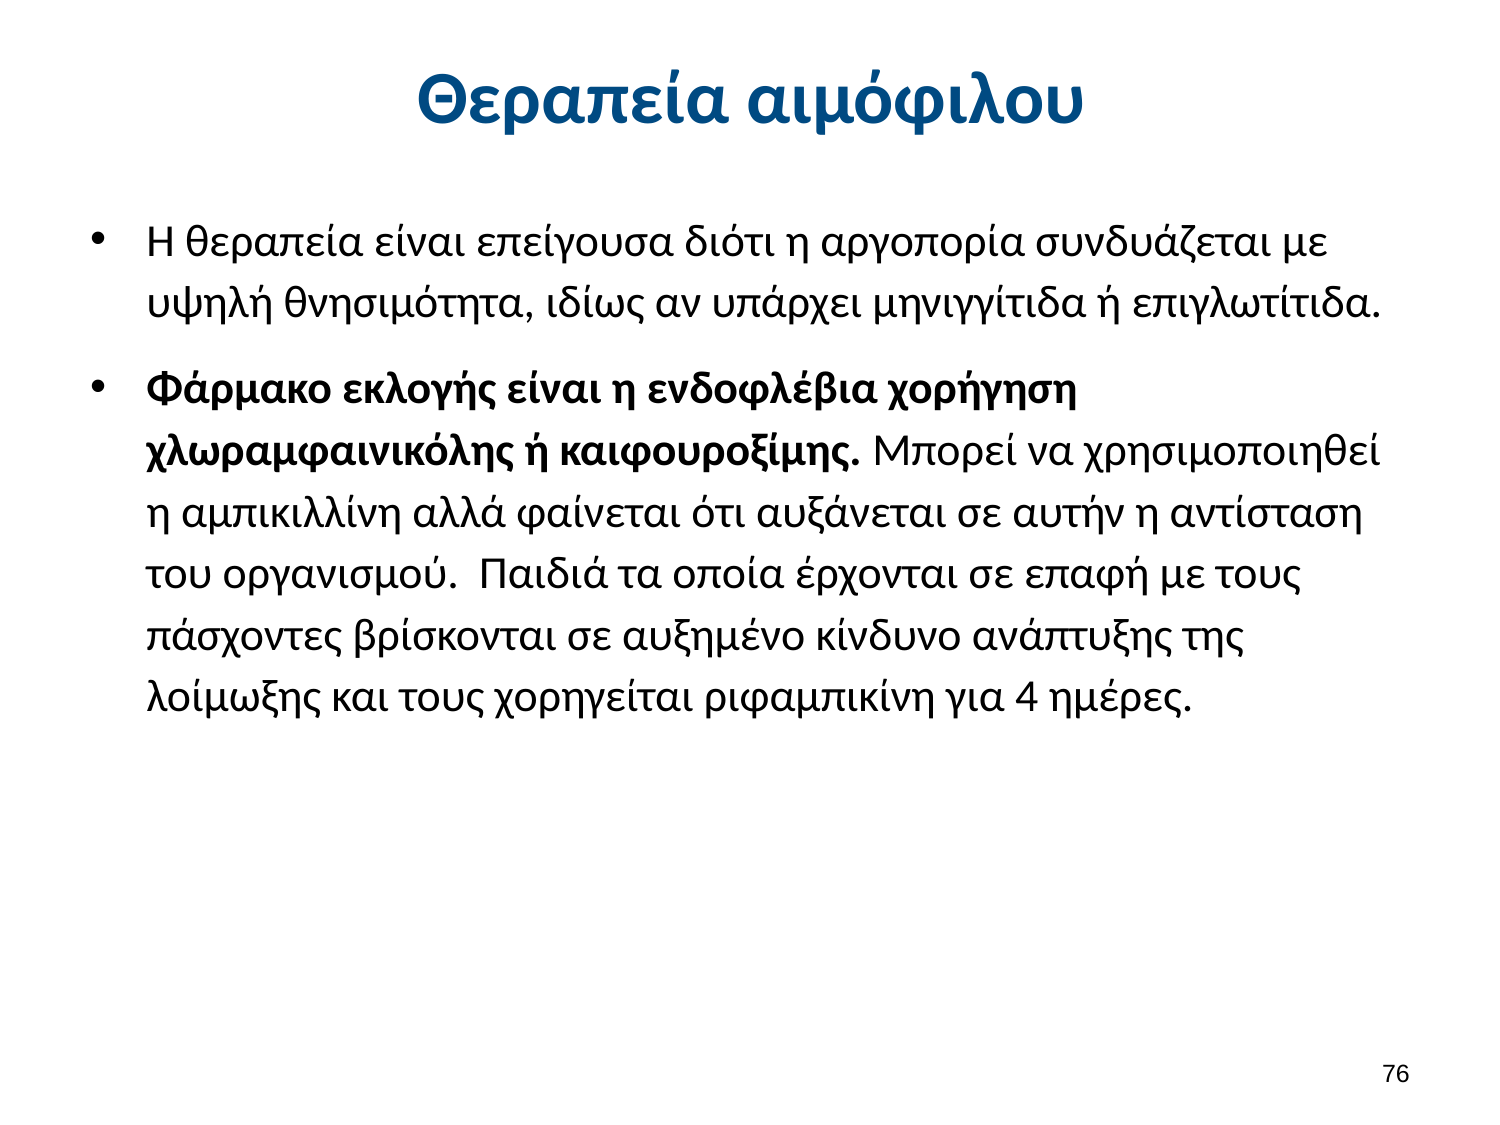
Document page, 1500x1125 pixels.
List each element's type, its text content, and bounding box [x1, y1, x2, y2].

title Θεραπεία αιμόφιλου [76, 19, 1427, 169]
slide_number 75 [1074, 1042, 1425, 1103]
list Η θεραπεία είναι επείγουσα διότι η αργοπορία συνδυάζεται με υψηλή θνησιμότητα, ιδίως αν υπάρχει μηνιγγίτιδα ή επιγλωτίτιδα. Φάρμακο εκλογής είναι η ενδοφλέβια χορήγηση χλωραμφαινικόλης ή καιφουροξίμης. Μπορεί να χρησιμοποιηθεί η αμπικιλλίνη αλλά φαίνεται ότι αυξάνεται σε αυτήν η αντίσταση του οργανισμού. Παιδιά τα οποία έρχονται σε επαφή με τους πάσχοντες βρίσκονται σε αυξημένο κίνδυνο ανάπτυξης της λοίμωξης και τους χορηγείται ριφαμπικίνη για 4 ημέρες. [75, 196, 1425, 1024]
